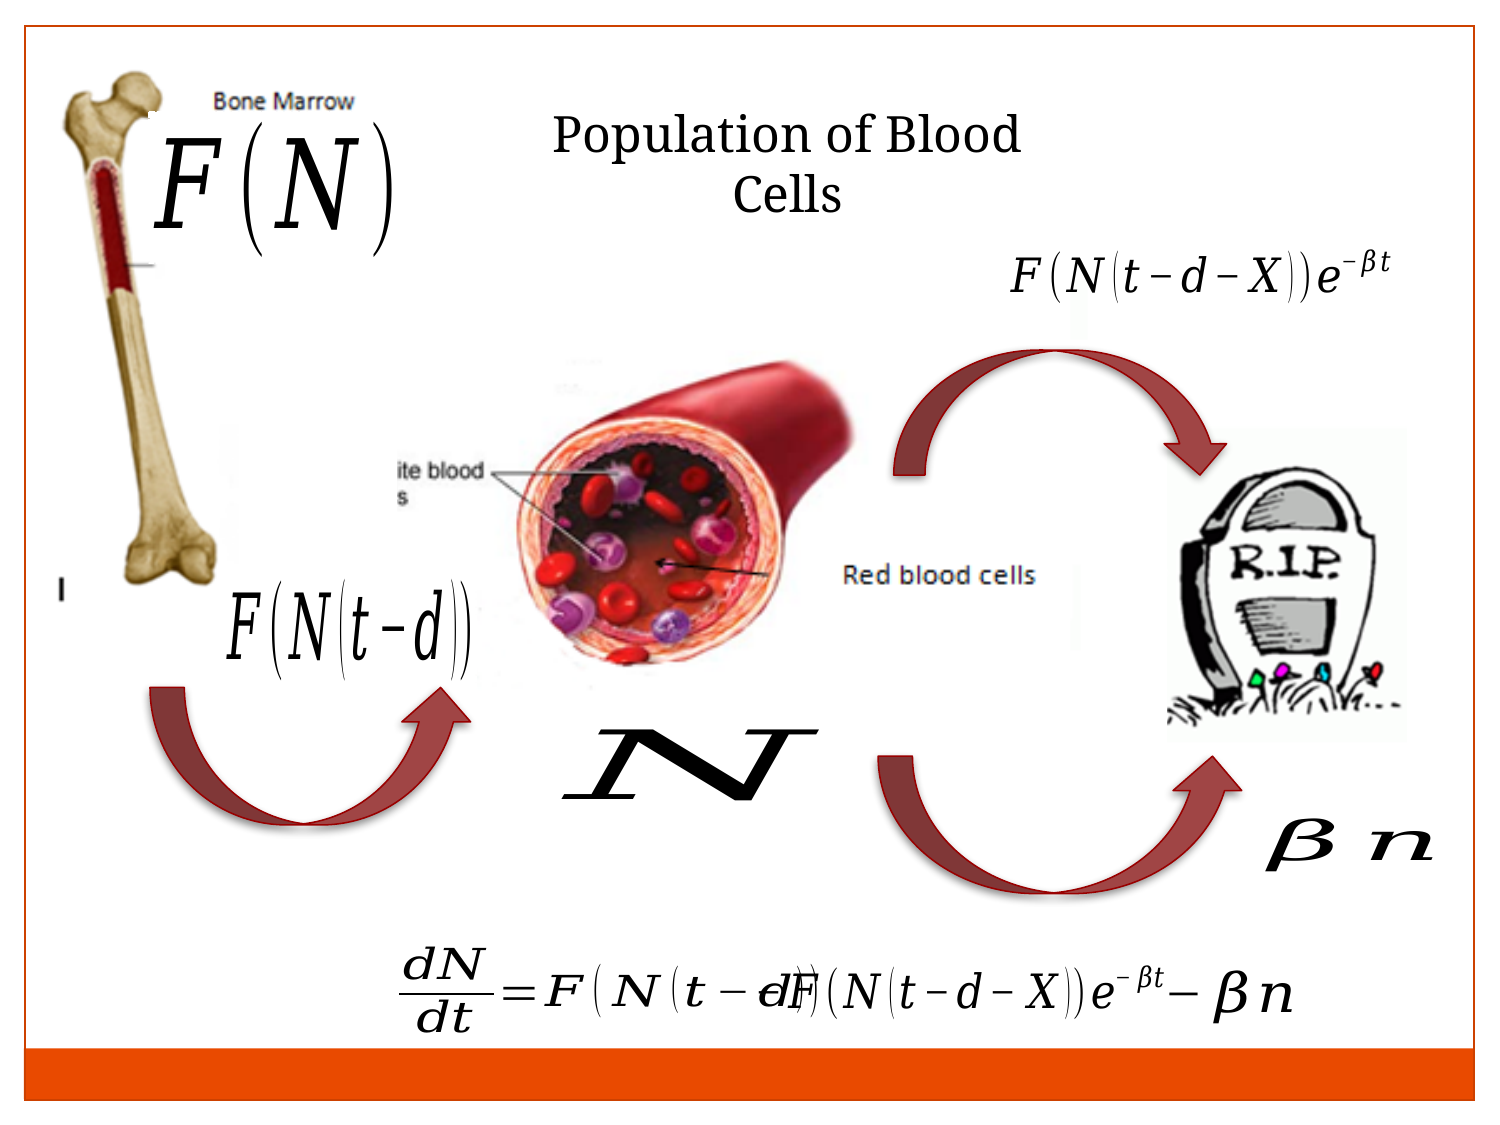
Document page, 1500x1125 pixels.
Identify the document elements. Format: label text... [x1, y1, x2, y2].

text_box Population of Blood Cells [511, 99, 1064, 226]
text_box [149, 686, 318, 826]
picture [45, 52, 1088, 826]
text_box [907, 804, 1221, 895]
text_box [1093, 350, 1185, 409]
picture [1167, 399, 1408, 793]
